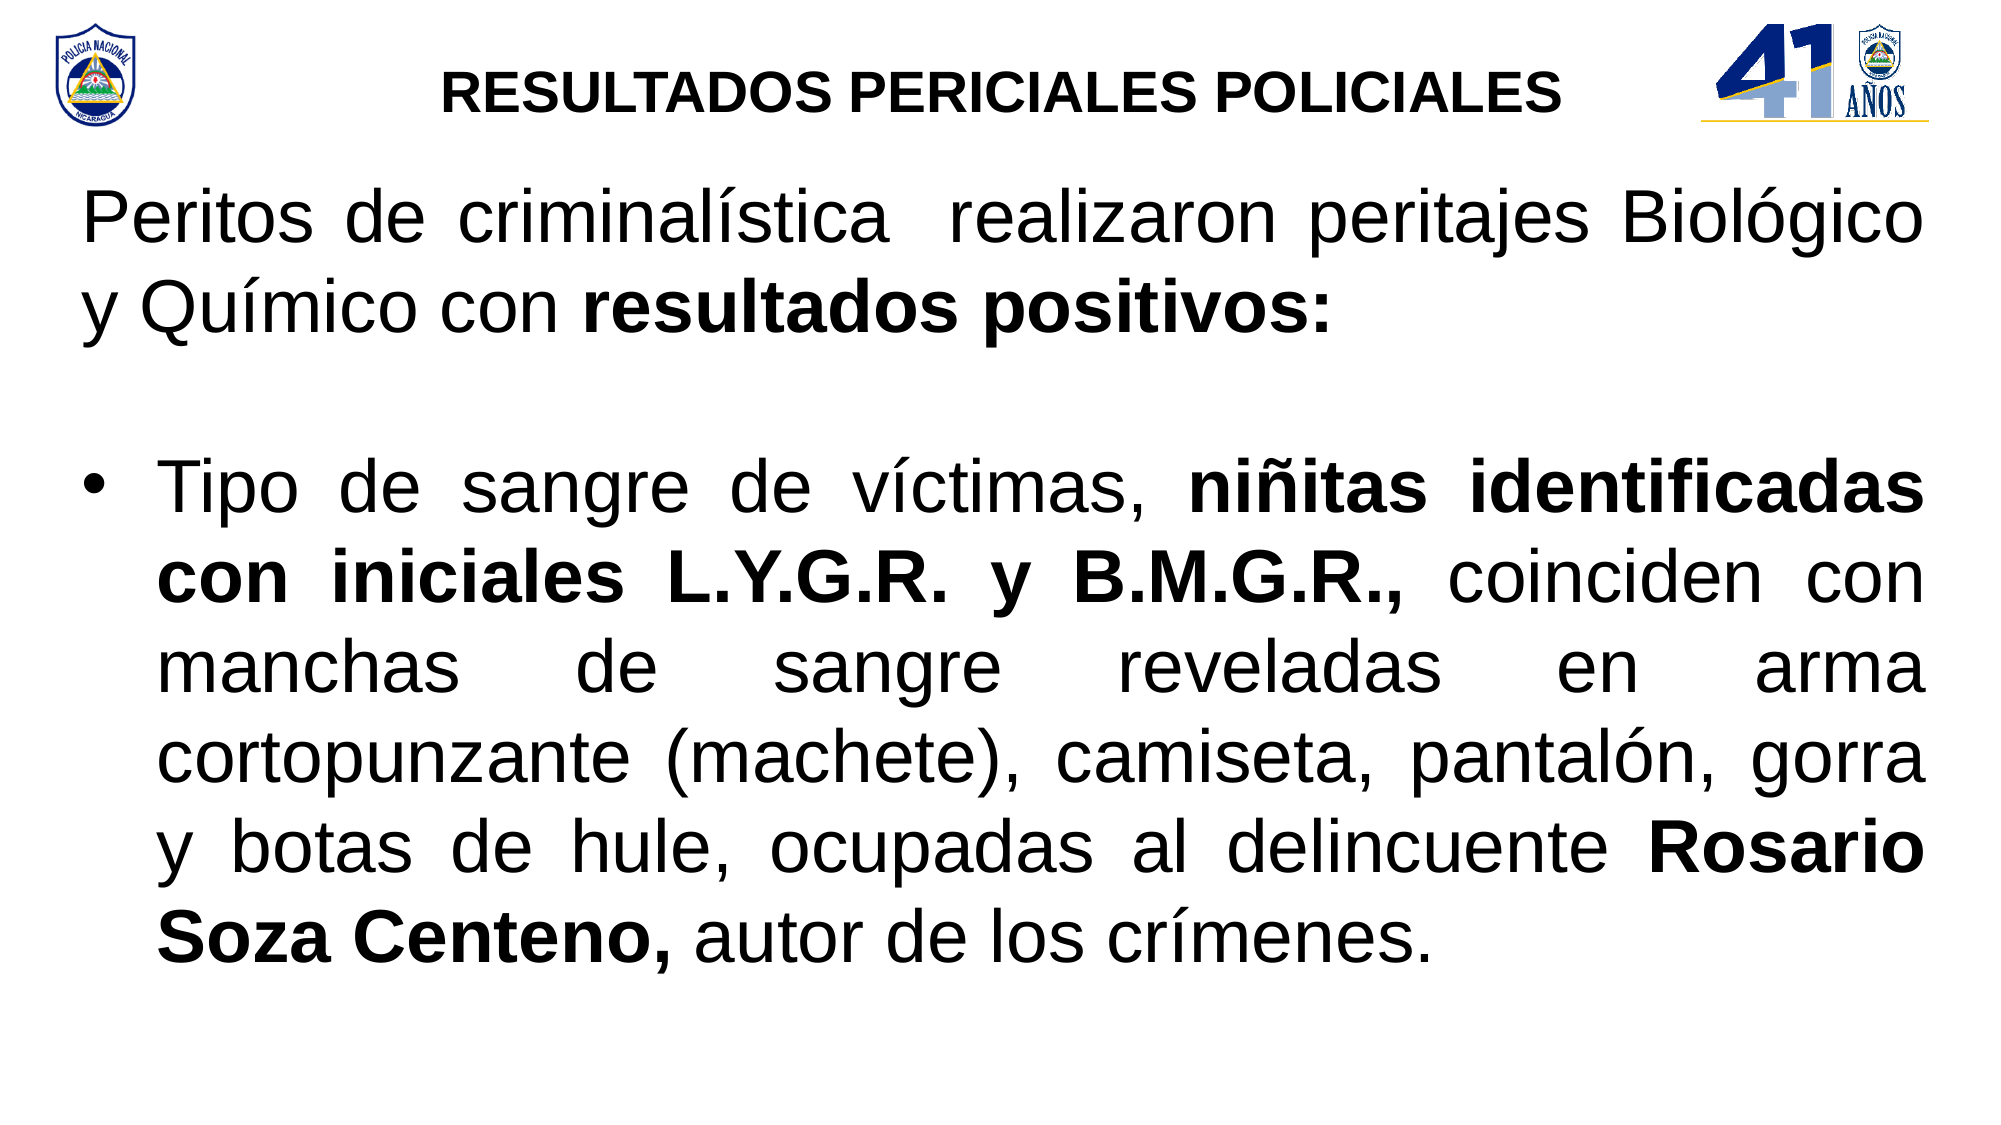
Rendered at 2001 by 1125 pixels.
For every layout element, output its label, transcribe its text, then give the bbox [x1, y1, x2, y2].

text_box RESULTADOS PERICIALES POLICIALES [137, 46, 1792, 131]
picture [1699, 23, 1948, 129]
text_box Peritos de criminalística realizaron peritajes Biológico y Químico con resultados positivos: Tipo de sangre de víctimas, niñitas identificadas con iniciales L.Y.G.R. y B.M.G.R., coinciden con manchas de sangre reveladas en arma cortopunzante (machete), camiseta, pantalón, gorra y botas de hule, ocupadas al delincuente Rosario Soza Centeno, autor de los crímenes. [66, 159, 1942, 985]
picture [52, 21, 138, 127]
